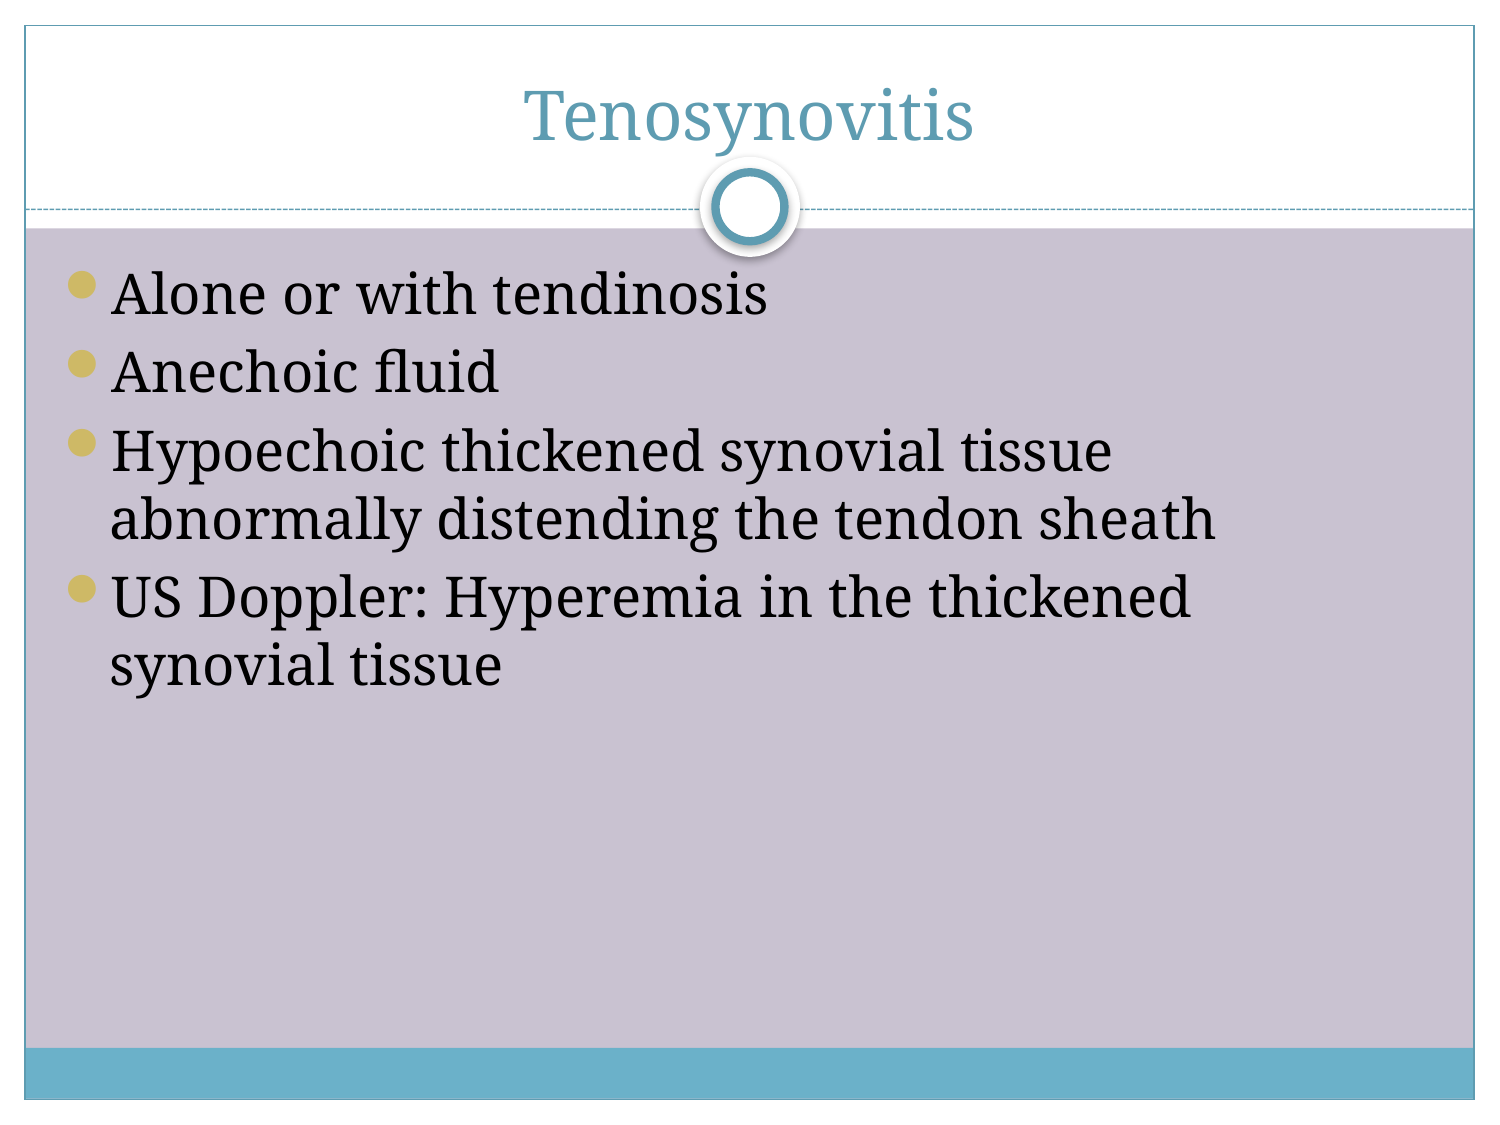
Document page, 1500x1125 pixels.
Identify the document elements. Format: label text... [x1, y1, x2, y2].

list Alone or with tendinosis Anechoic fluid Hypoechoic thickened synovial tissue abnormally distending the tendon sheath US Doppler: Hyperemia in the thickened synovial tissue [49, 250, 1445, 1001]
title Tenosynovitis [49, 37, 1450, 162]
